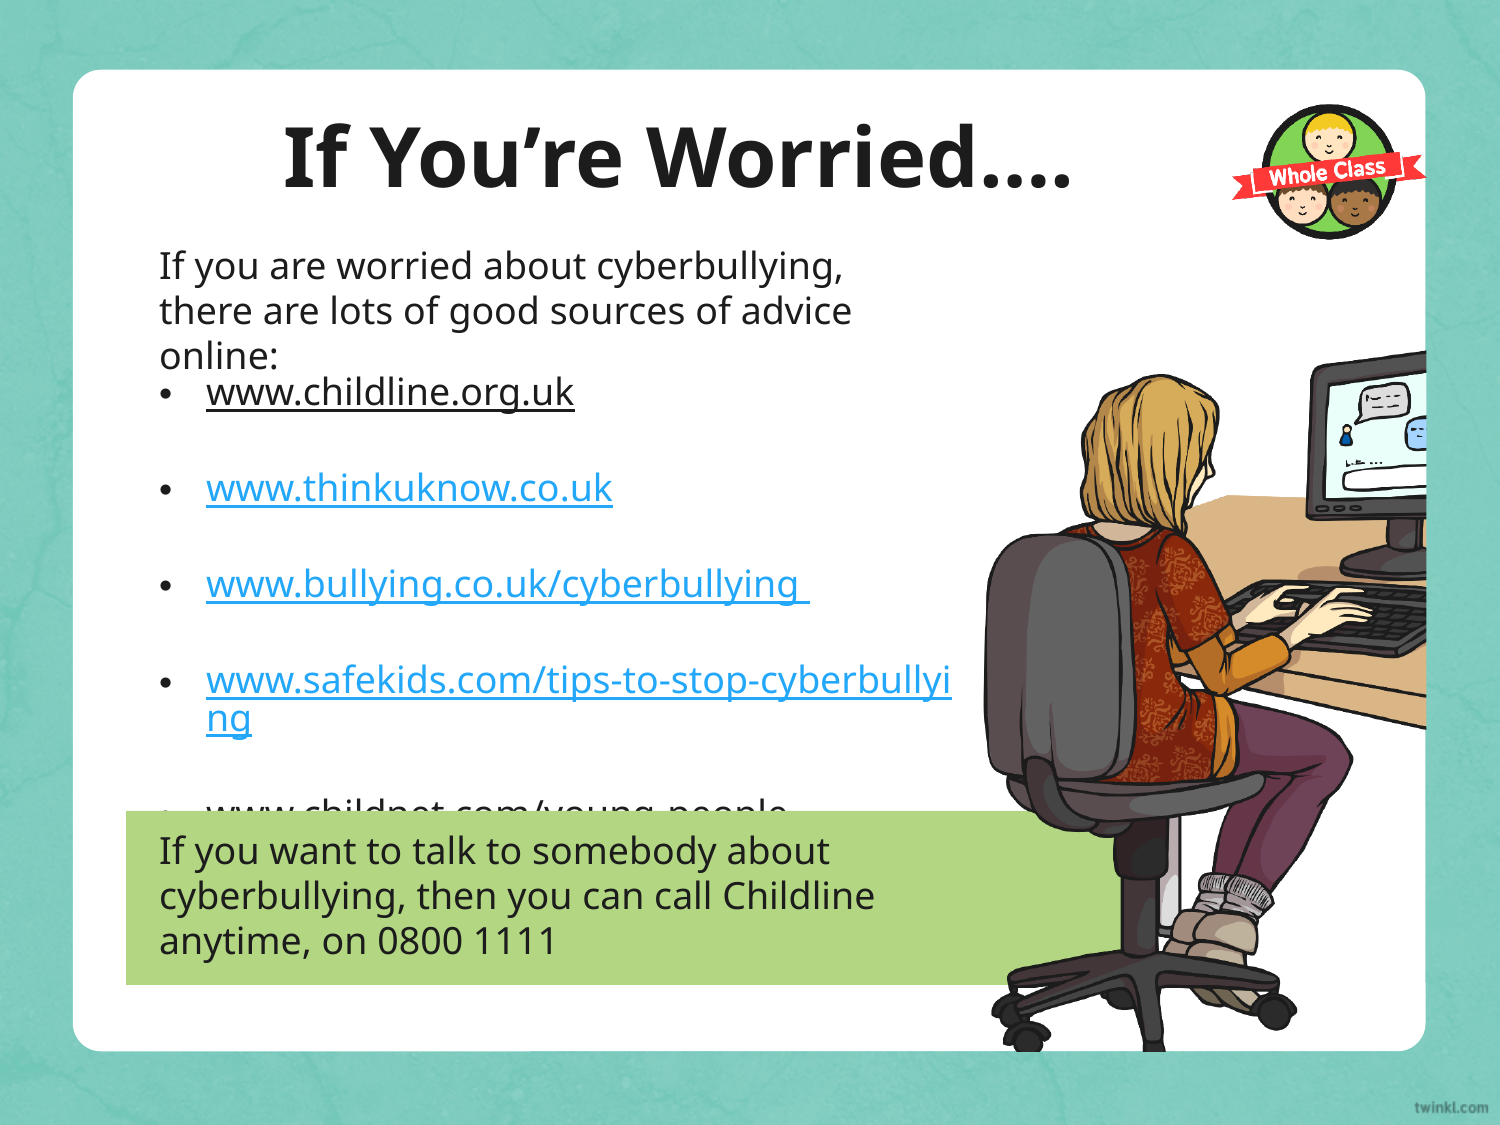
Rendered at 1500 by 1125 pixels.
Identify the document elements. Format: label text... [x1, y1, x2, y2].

text_box www.childline.org.uk www.thinkuknow.co.uk www.bullying.co.uk/cyberbullying www.safekids.com/tips-to-stop-cyberbullying www.childnet.com/young-people [144, 360, 983, 810]
picture [0, 0, 1500, 1125]
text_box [126, 810, 983, 986]
title If You’re Worried…. [73, 76, 1286, 244]
text_box If you are worried about cyberbullying, there are lots of good sources of advice online: [144, 234, 946, 360]
